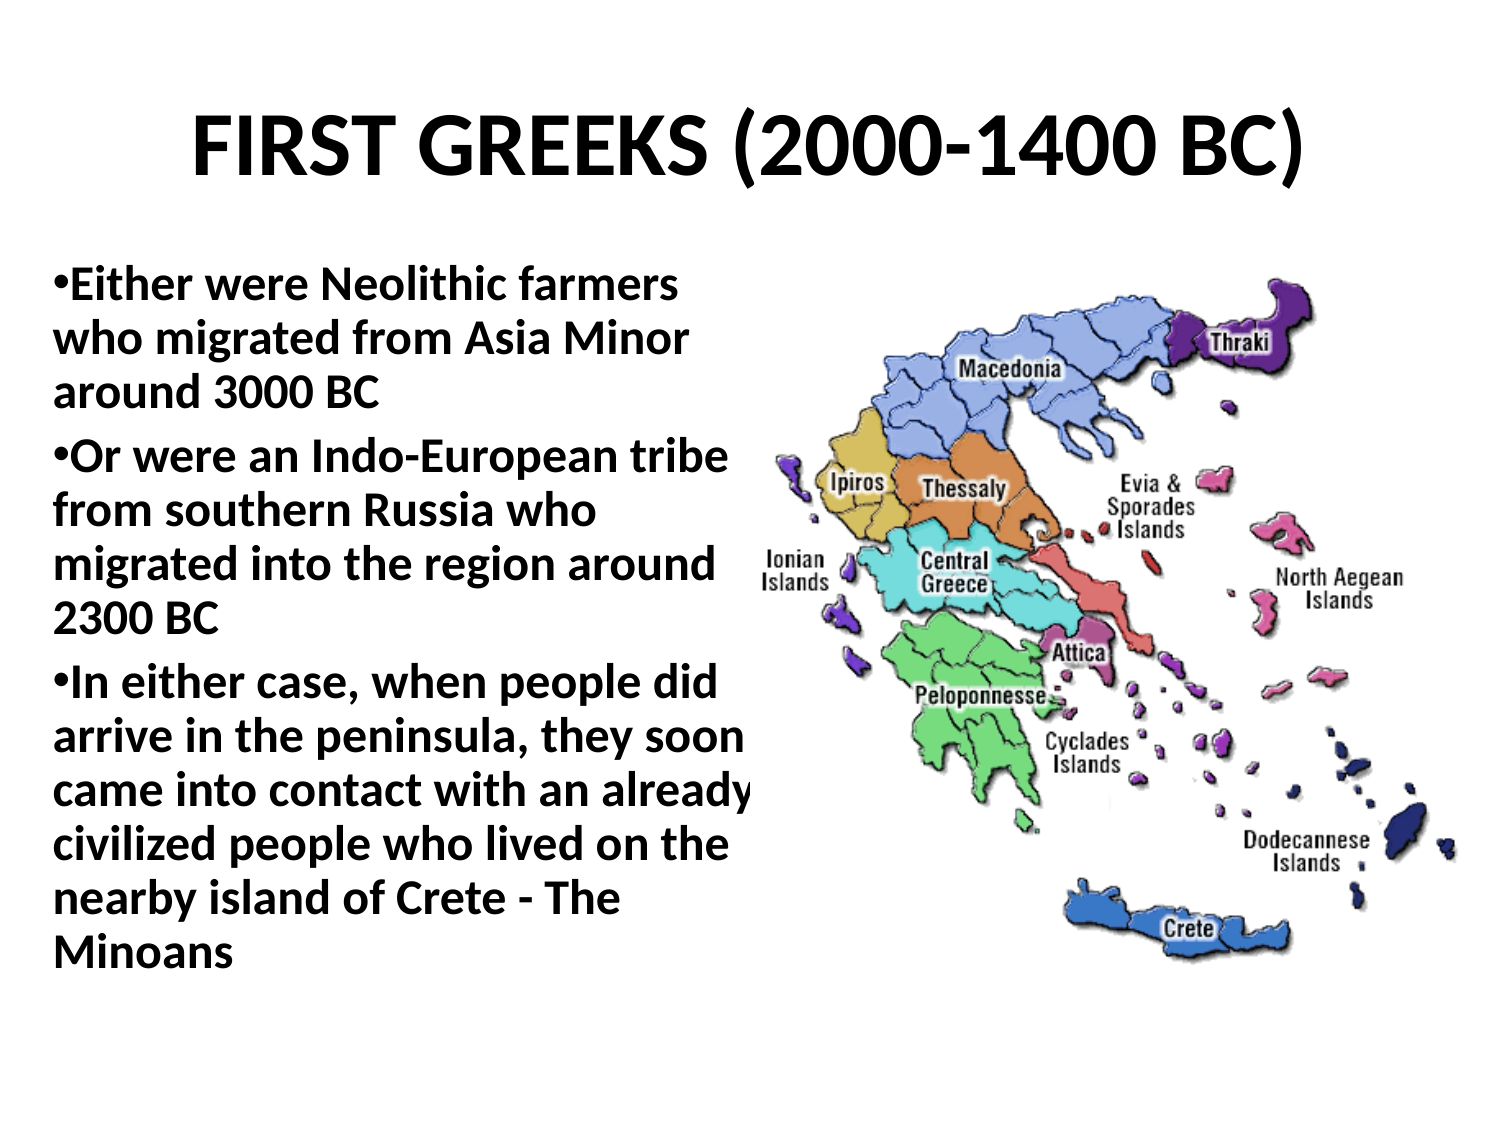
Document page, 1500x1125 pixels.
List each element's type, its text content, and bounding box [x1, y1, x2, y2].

text_box Either were Neolithic farmers who migrated from Asia Minor around 3000 BC Or were an Indo-European tribe from southern Russia who migrated into the region around 2300 BC In either case, when people did arrive in the peninsula, they soon came into contact with an already civilized people who lived on the nearby island of Crete - The Minoans [37, 249, 775, 993]
text_box FIRST GREEKS (2000-1400 BC) [74, 45, 1425, 233]
picture [749, 274, 1463, 970]
